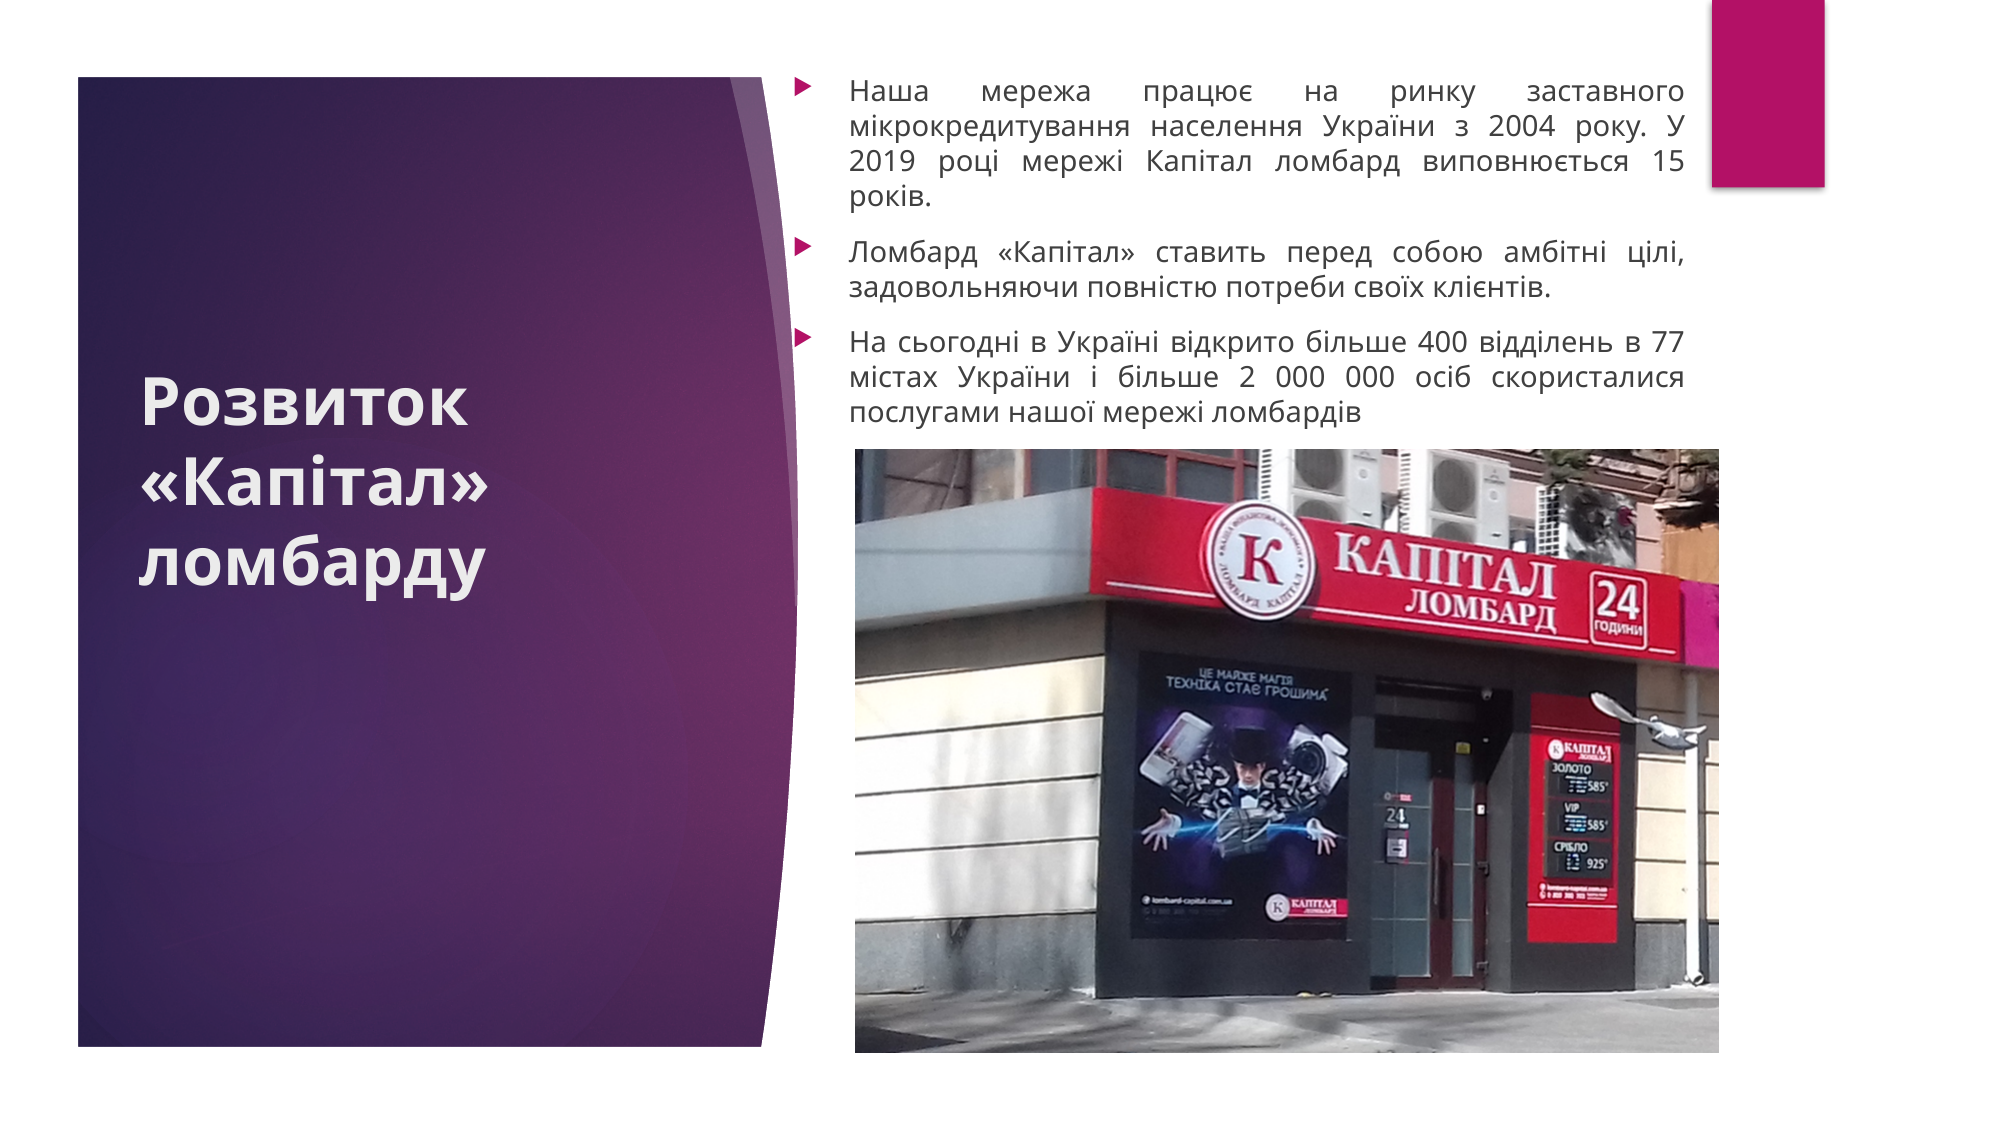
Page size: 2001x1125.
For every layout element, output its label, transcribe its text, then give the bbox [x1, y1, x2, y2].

title Розвиток «Капітал» ломбарду [124, 212, 664, 687]
picture [855, 449, 1720, 1053]
list Наша мережа працює на ринку заставного мікрокредитування населення України з 2004 року. У 2019 році мережі Капітал ломбард виповнюється 15 років. Ломбард «Капітал» ставить перед собою амбітні цілі, задовольняючи повністю потреби своїх клієнтів. На сьогодні в Україні відкрито більше 400 відділень в 77 містах України і більше 2 000 000 осіб скористалися послугами нашої мережі ломбардів [777, 29, 1701, 472]
